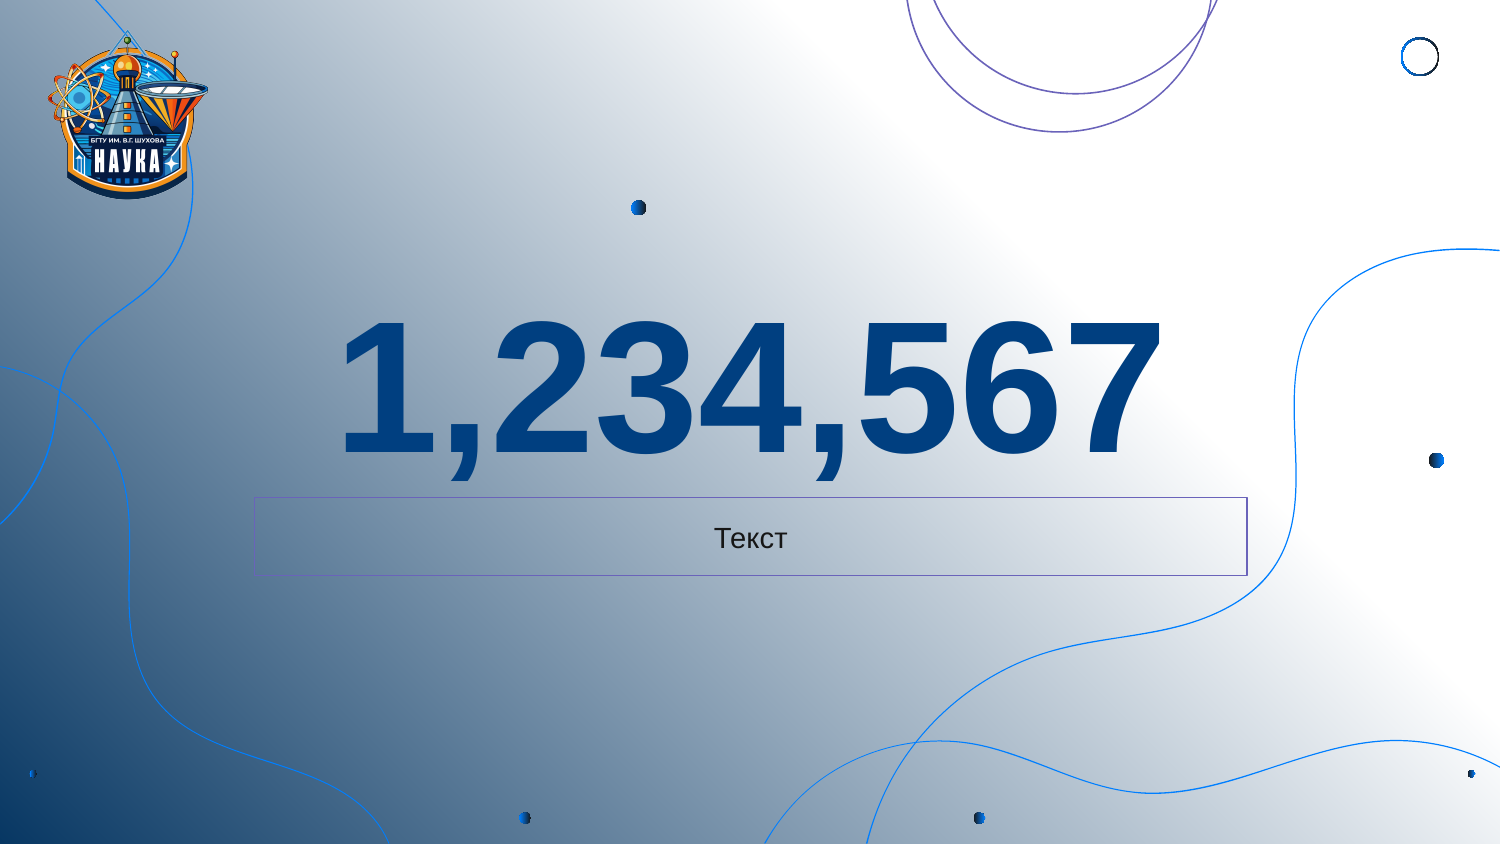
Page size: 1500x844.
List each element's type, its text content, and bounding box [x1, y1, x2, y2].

text_box // by Slidesgo [1187, 20, 1382, 70]
text_box [906, 0, 1187, 133]
text_box [933, 0, 1187, 95]
subtitle Текст [254, 497, 1248, 576]
text_box [1206, 0, 1212, 17]
title 1,234,567 [254, 265, 1248, 490]
text_box [1205, 0, 1218, 20]
picture [36, 23, 220, 206]
